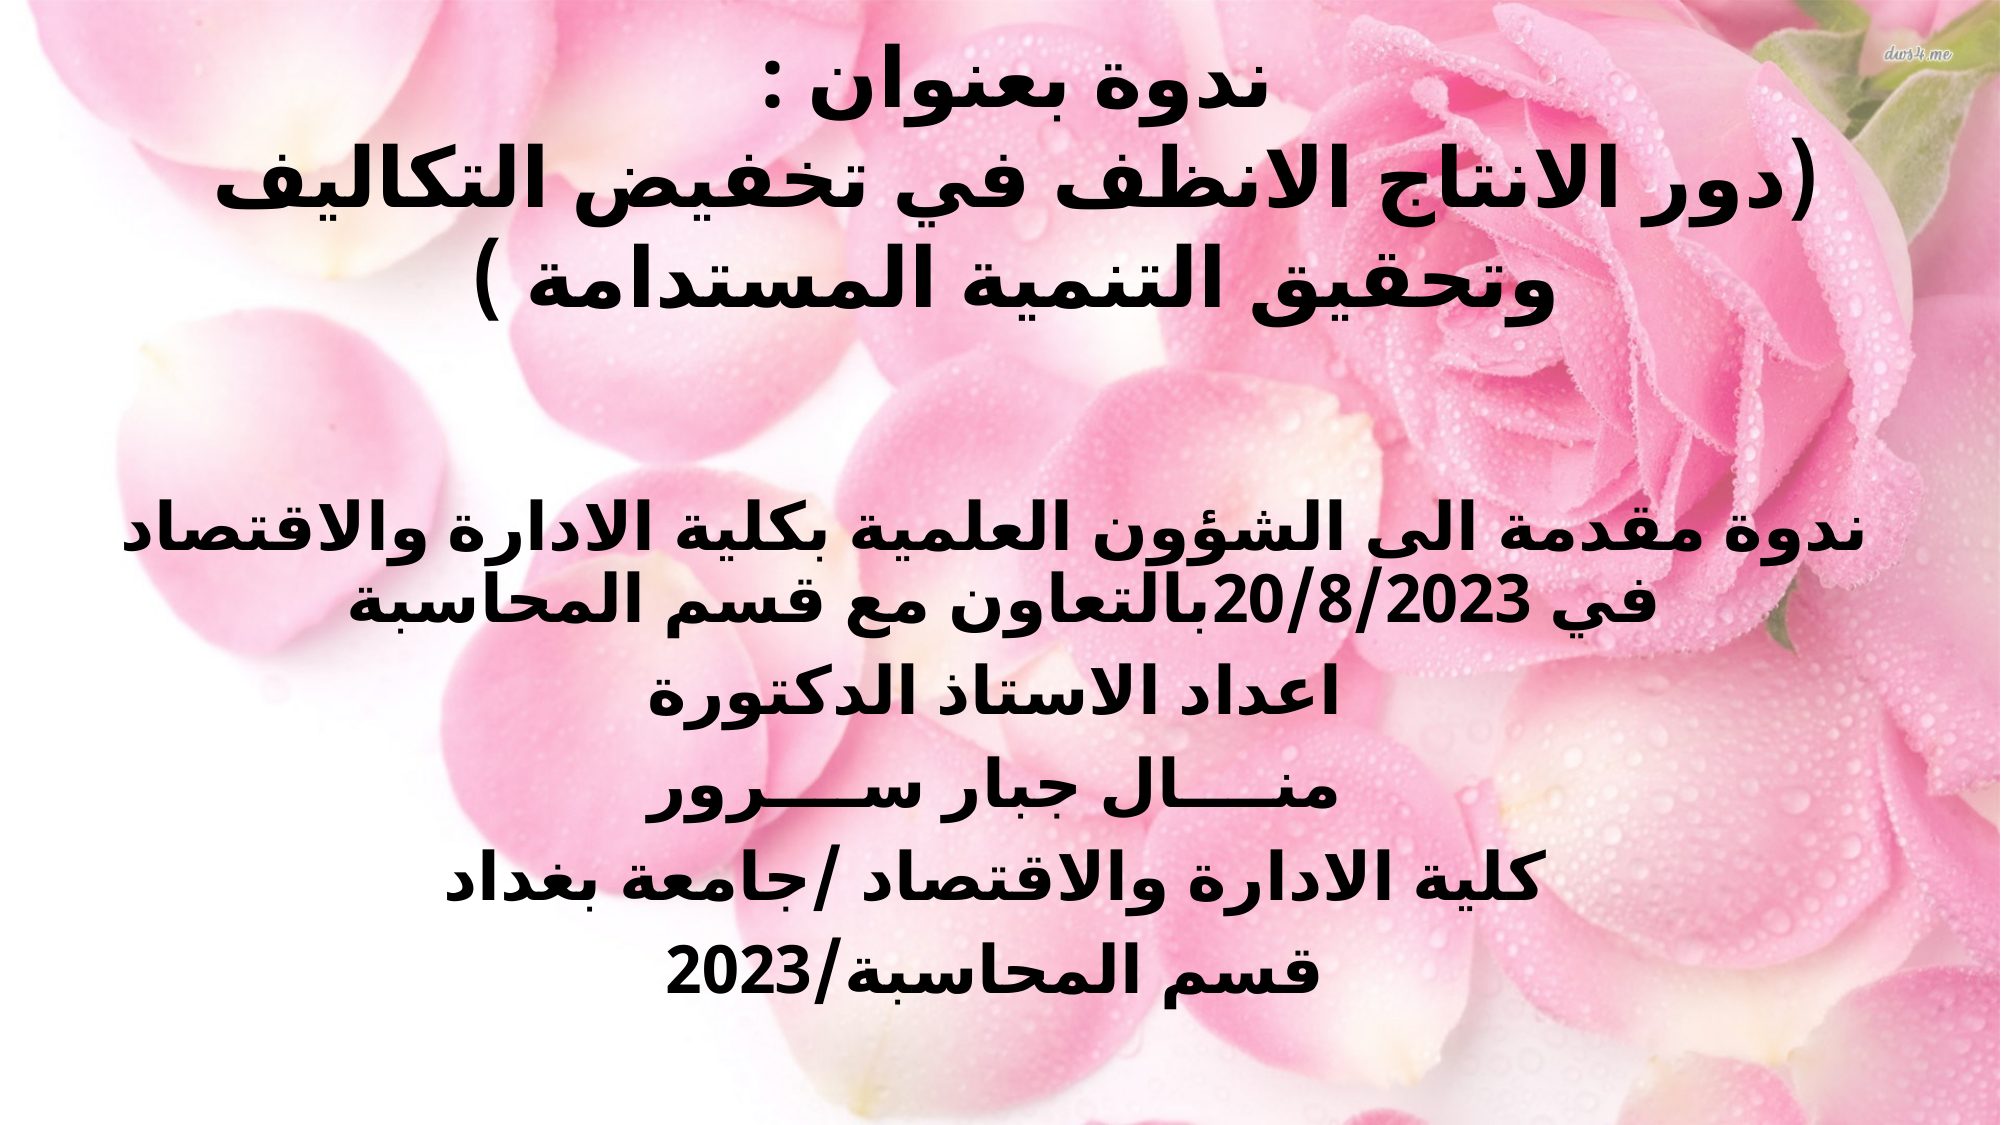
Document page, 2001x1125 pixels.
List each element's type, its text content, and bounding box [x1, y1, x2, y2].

text_box ندوة بعنوان : (دور الانتاج الانظف في تخفيض التكاليف وتحقيق التنمية المستدامة ) [32, 16, 2000, 532]
subtitle ندوة مقدمة الى الشؤون العلمية بكلية الادارة والاقتصاد في 20/8/2023بالتعاون مع قسم المحاسبة اعداد الاستاذ الدكتورة منــــال جبار ســــرور كلية الادارة والاقتصاد /جامعة بغداد قسم المحاسبة/2023 [55, 532, 1935, 1125]
title [0, 0, 1869, 480]
